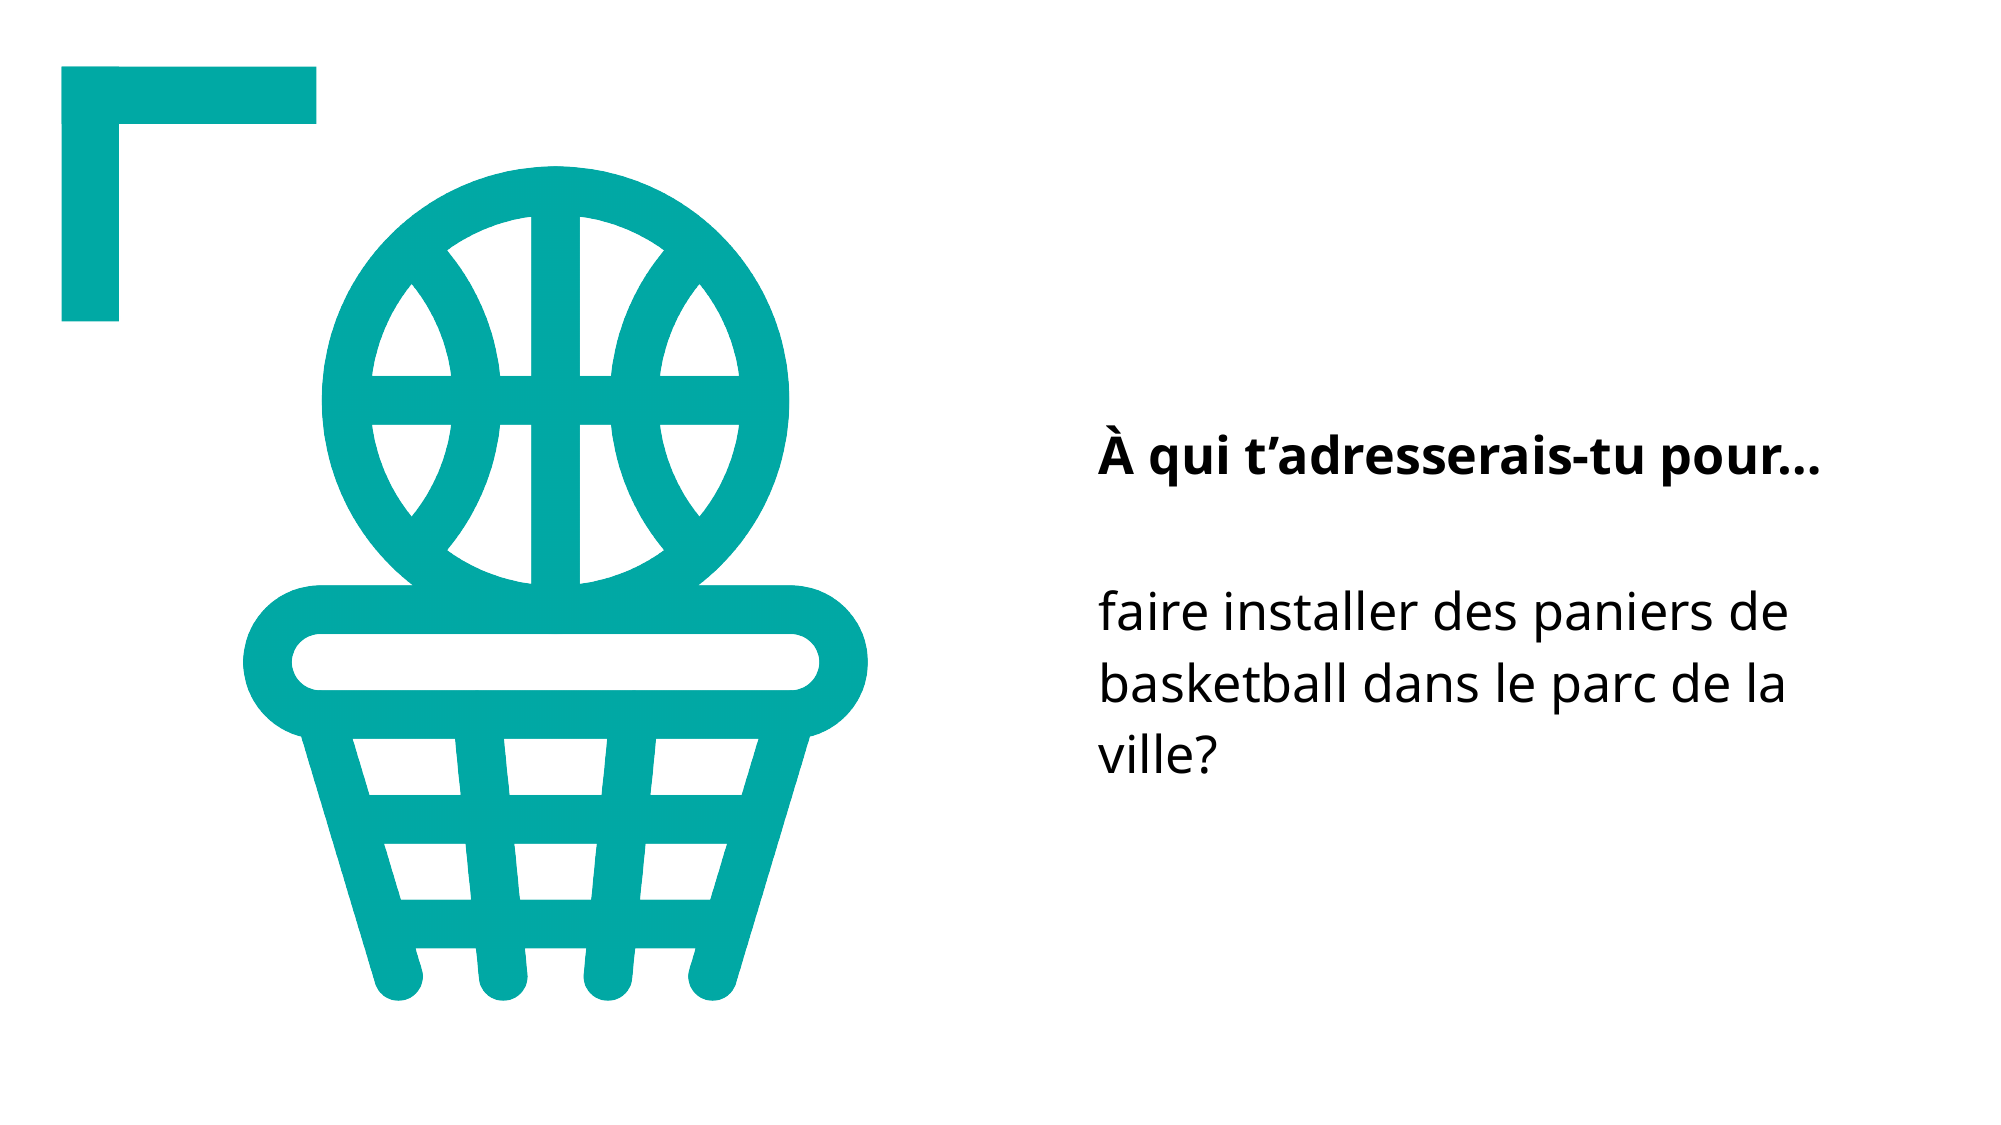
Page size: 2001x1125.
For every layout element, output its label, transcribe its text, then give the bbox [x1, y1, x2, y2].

picture [0, 0, 2000, 1125]
title À qui t’adresserais-tu pour… [1083, 421, 1859, 575]
text_box faire installer des paniers de basketball dans le parc de la ville? [1083, 562, 1808, 769]
